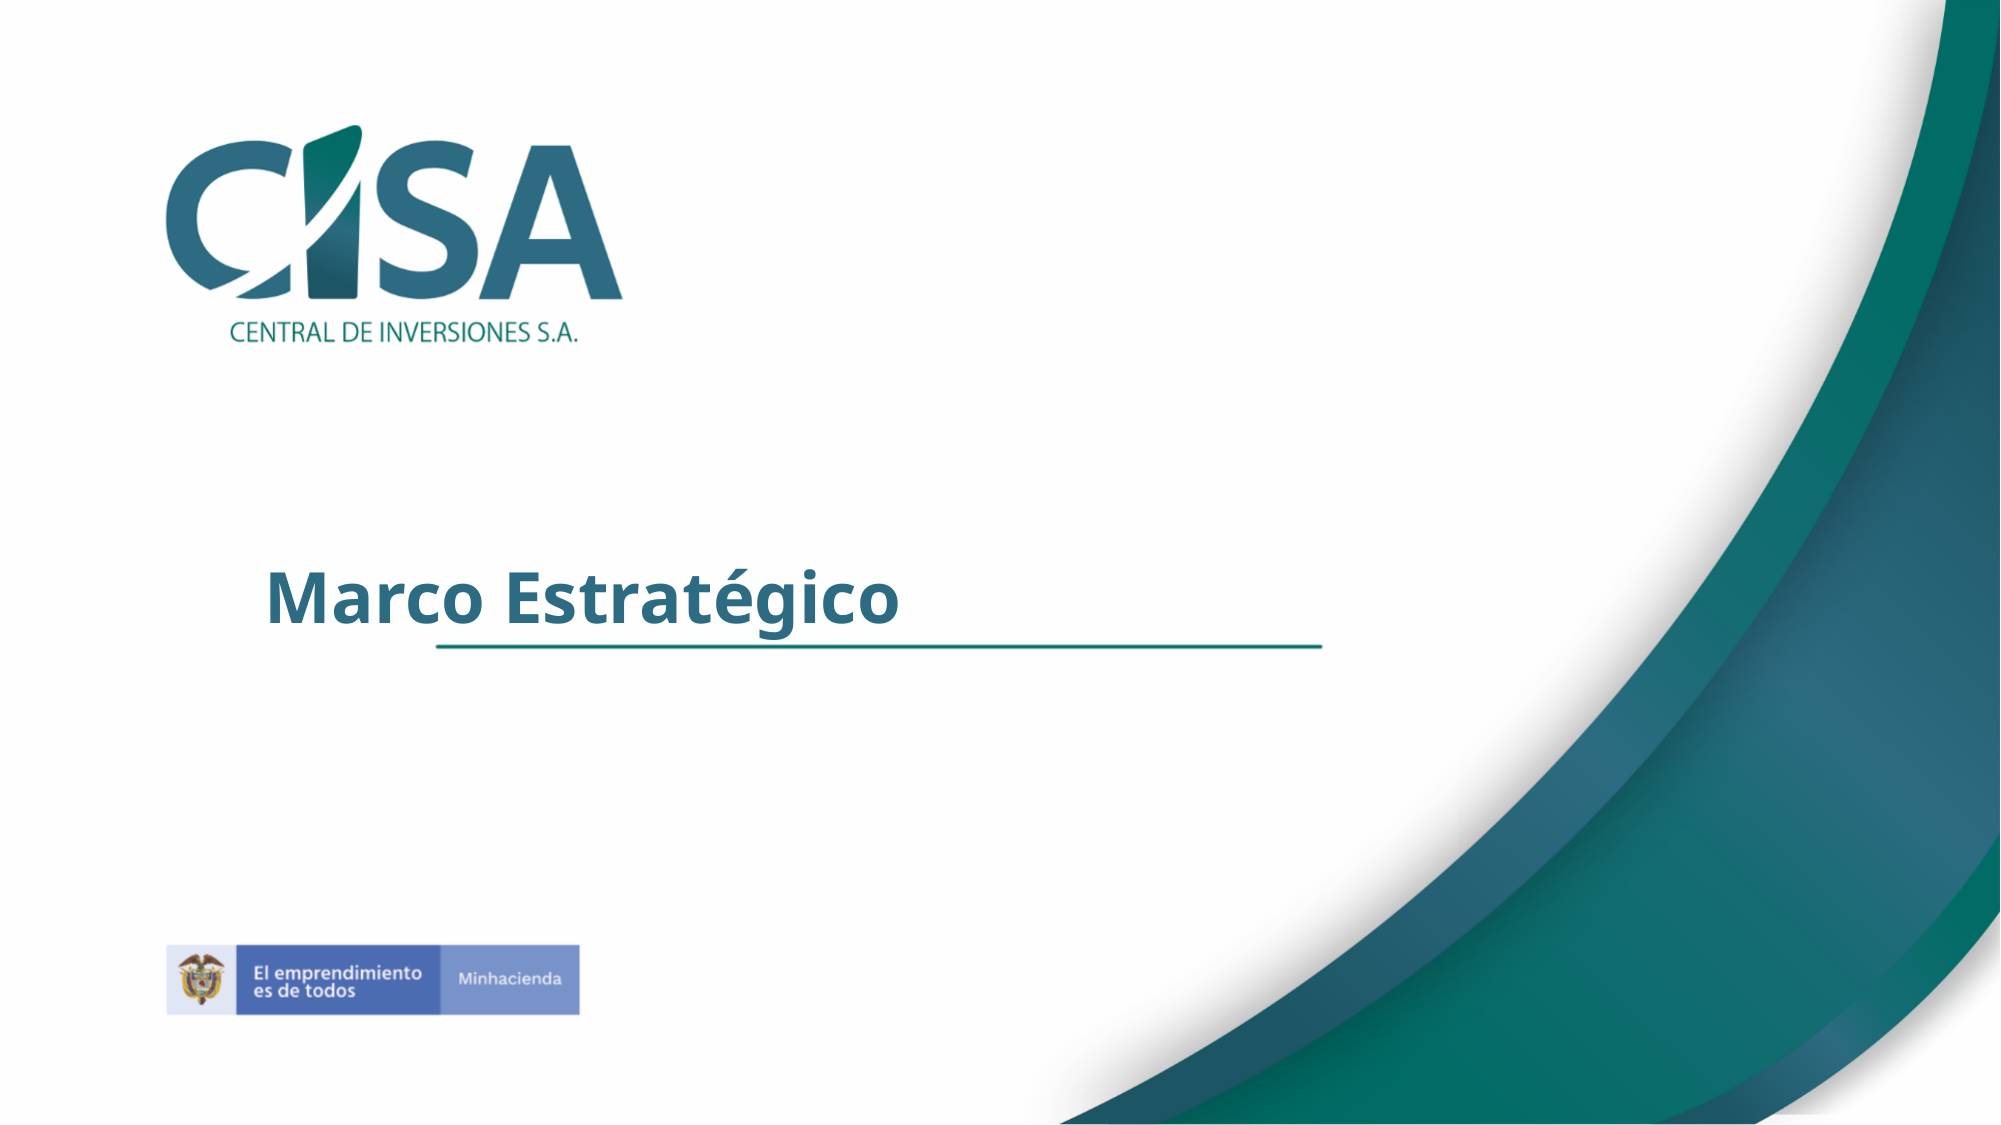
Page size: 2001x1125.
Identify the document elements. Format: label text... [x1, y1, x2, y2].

title Marco Estratégico [249, 542, 1520, 646]
picture [0, 0, 2001, 1125]
